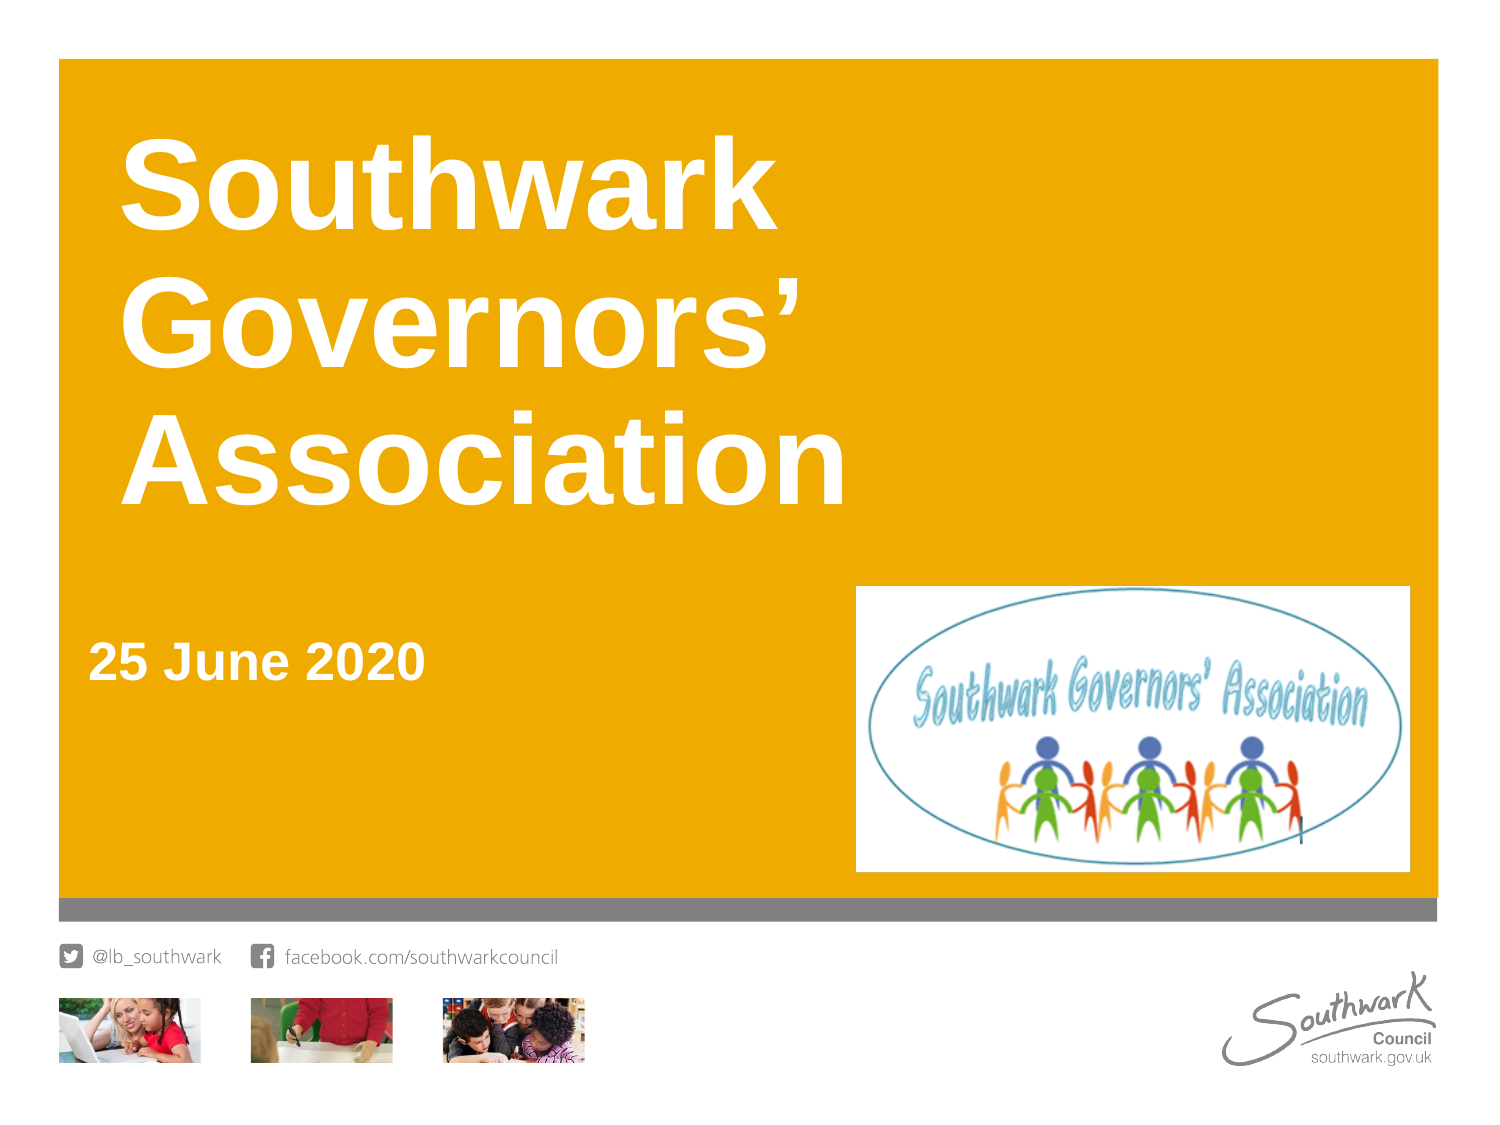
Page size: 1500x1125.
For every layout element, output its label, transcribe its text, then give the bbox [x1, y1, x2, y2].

subtitle 25 June 2020 [88, 633, 850, 870]
title Southwark Governors’ Association [118, 118, 1412, 396]
picture [58, 997, 201, 1064]
picture [1222, 971, 1436, 1066]
picture [250, 997, 393, 1064]
picture [442, 997, 585, 1064]
picture [856, 585, 1412, 874]
picture [43, 928, 573, 986]
